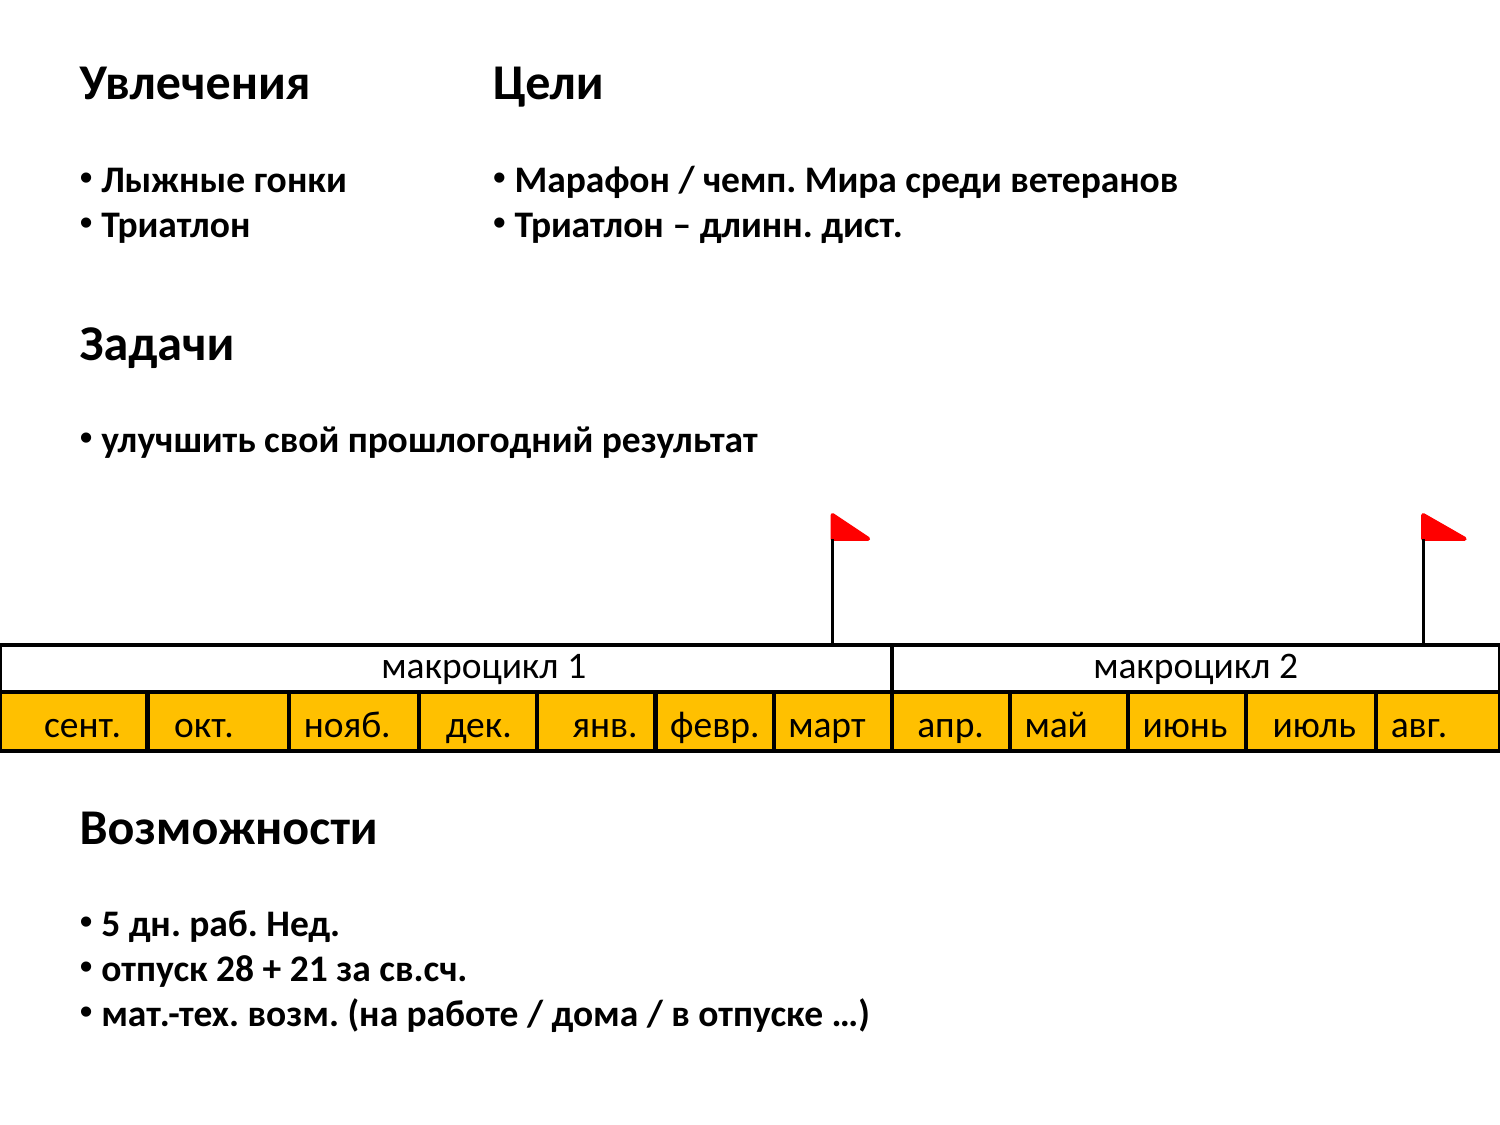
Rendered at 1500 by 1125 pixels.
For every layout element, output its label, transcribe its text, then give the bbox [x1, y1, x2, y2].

text_box дек. [430, 692, 549, 753]
text_box [145, 690, 287, 753]
text_box февр. [655, 692, 773, 753]
text_box март [773, 692, 891, 753]
text_box нояб. [289, 692, 408, 753]
text_box май [1009, 692, 1127, 753]
text_box Цели Марафон / чемп. Мира среди ветеранов Триатлон – длинн. дист. [478, 42, 1317, 253]
text_box янв. [549, 692, 655, 753]
text_box макроцикл 1 [0, 633, 891, 690]
text_box апр. [891, 692, 1009, 753]
text_box Задачи улучшить свой прошлогодний результат [64, 302, 1341, 513]
text_box июнь [1127, 692, 1247, 753]
text_box Увлечения Лыжные гонки Триатлон [64, 42, 432, 302]
text_box [0, 690, 145, 753]
text_box [1244, 690, 1374, 753]
text_box [287, 690, 417, 753]
text_box окт. [159, 692, 278, 753]
text_box сент. [29, 692, 154, 753]
text_box [830, 513, 871, 541]
text_box макроцикл 2 [891, 633, 1500, 690]
text_box июль [1257, 692, 1376, 753]
text_box Возможности 5 дн. раб. Нед. отпуск 28 + 21 за св.сч. мат.-тех. возм. (на работе / дома / в отпуске …) [64, 786, 1353, 1042]
text_box [417, 690, 535, 753]
text_box авг. [1376, 692, 1500, 753]
text_box [1421, 513, 1467, 541]
